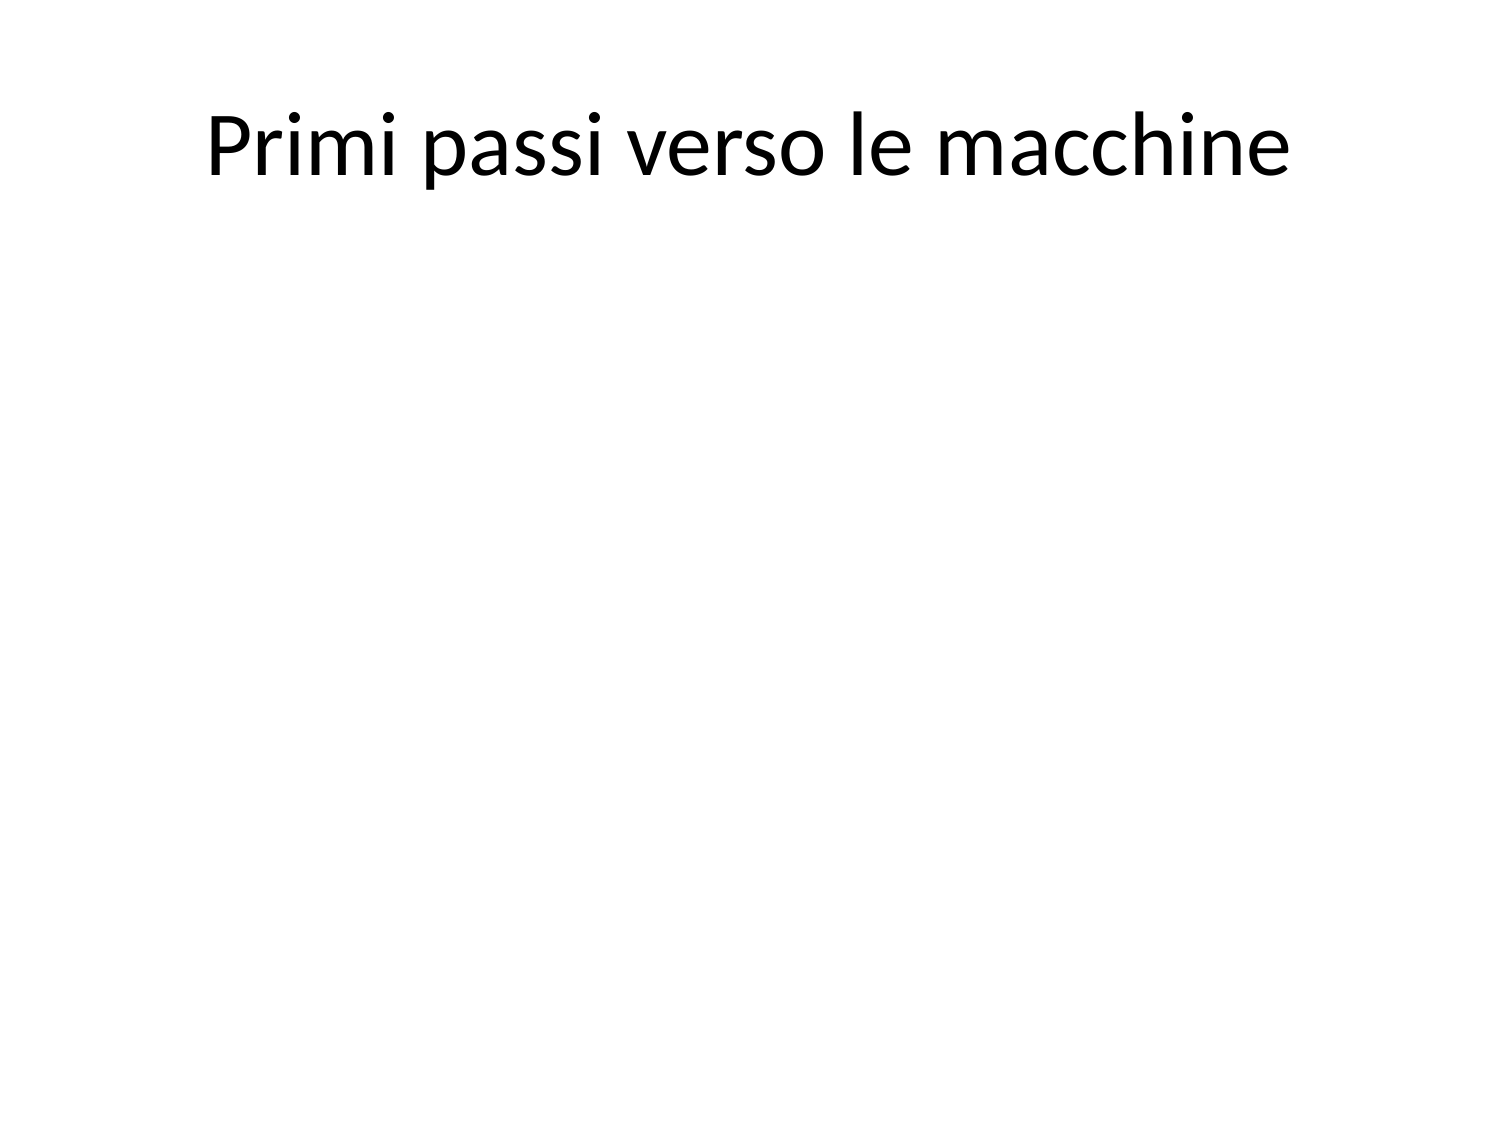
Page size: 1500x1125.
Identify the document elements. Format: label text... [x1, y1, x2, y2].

title Primi passi verso le macchine [75, 45, 1425, 233]
